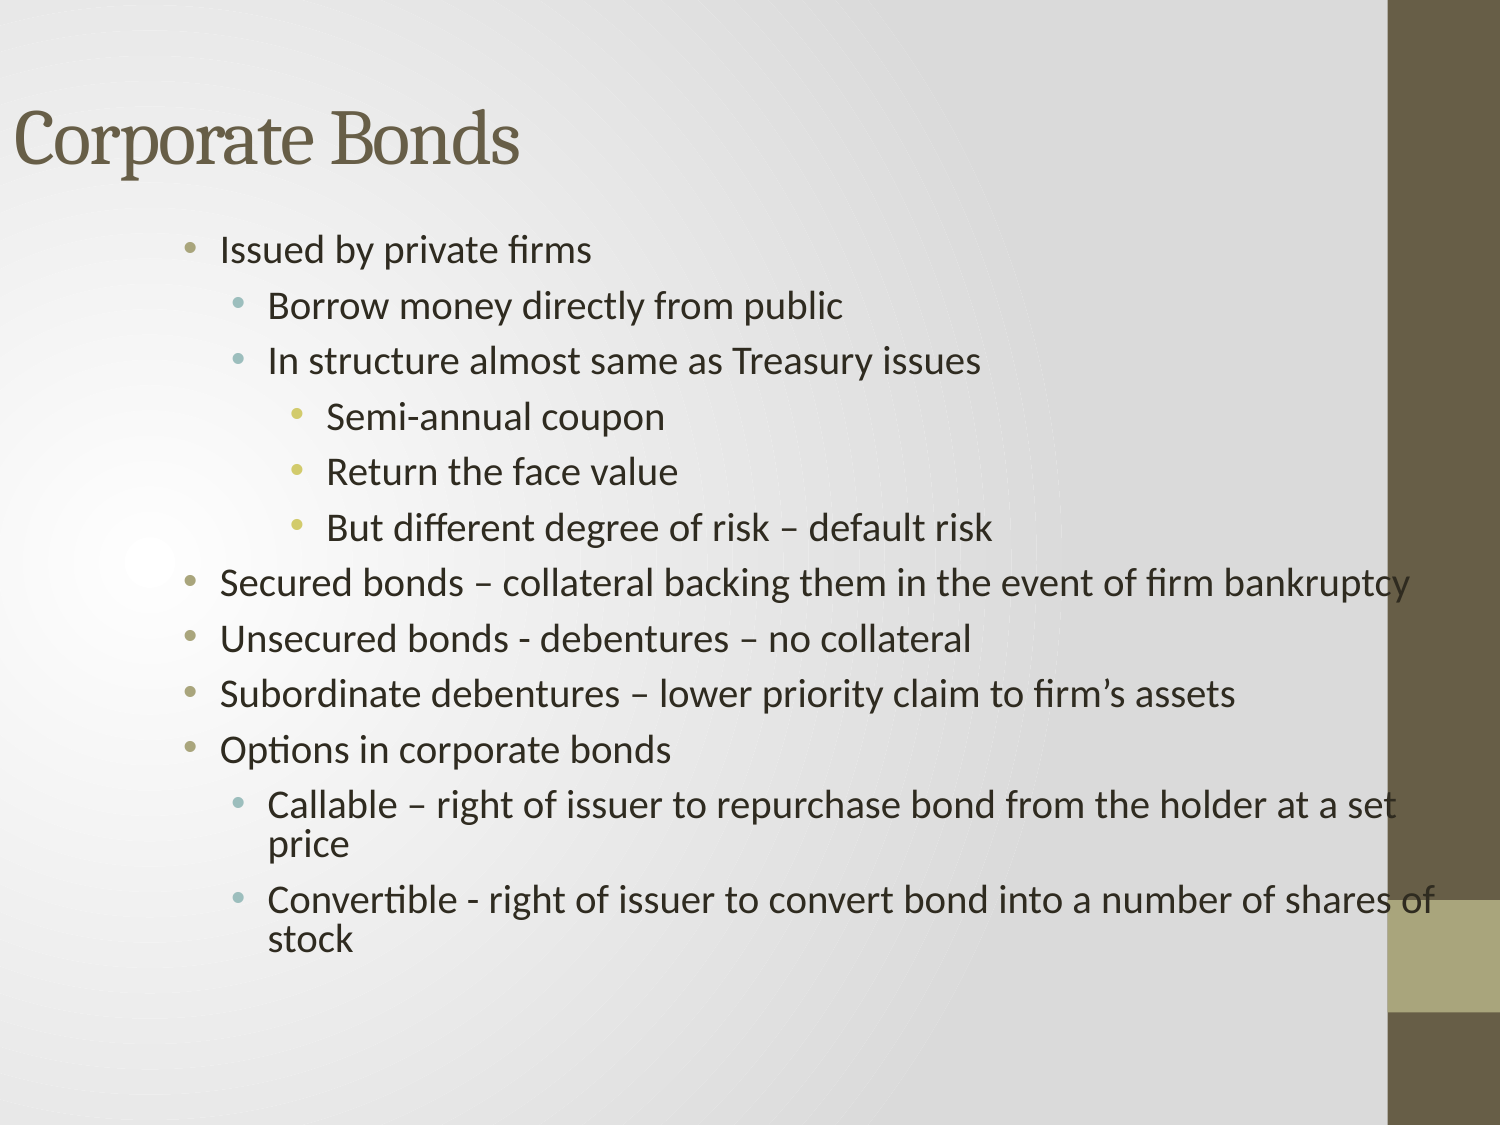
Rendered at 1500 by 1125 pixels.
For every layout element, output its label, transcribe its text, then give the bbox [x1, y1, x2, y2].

list Issued by private firms Borrow money directly from public In structure almost same as Treasury issues Semi-annual coupon Return the face value But different degree of risk – default risk Secured bonds – collateral backing them in the event of firm bankruptcy Unsecured bonds - debentures – no collateral Subordinate debentures – lower priority claim to firm’s assets Options in corporate bonds Callable – right of issuer to repurchase bond from the holder at a set price Convertible - right of issuer to convert bond into a number of shares of stock [150, 224, 1500, 969]
title Corporate Bonds [0, 57, 1337, 208]
